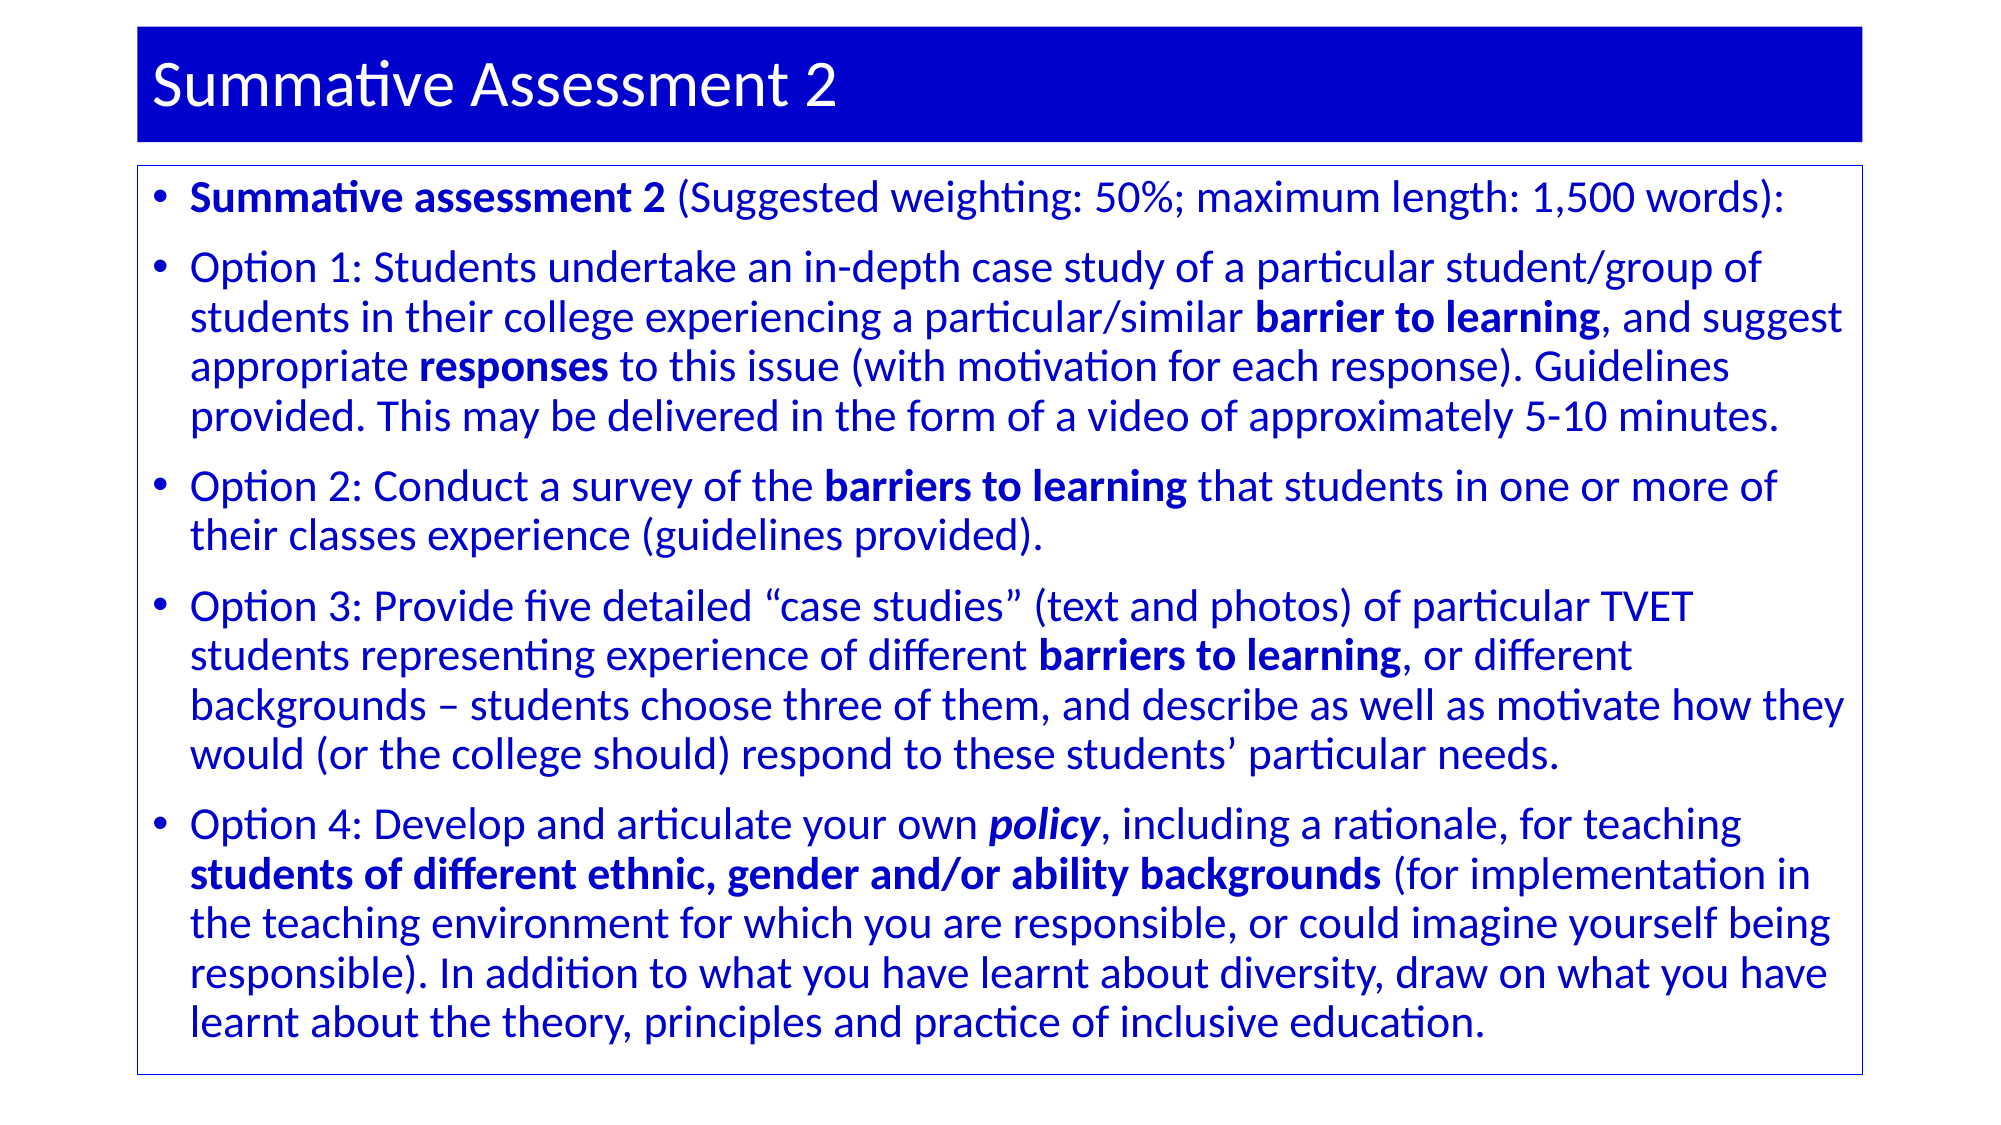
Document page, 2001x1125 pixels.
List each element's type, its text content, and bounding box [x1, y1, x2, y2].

title Summative Assessment 2 [137, 26, 1863, 143]
list Summative assessment 2 (Suggested weighting: 50%; maximum length: 1,500 words): Option 1: Students undertake an in-depth case study of a particular student/group of students in their college experiencing a particular/similar barrier to learning, and suggest appropriate responses to this issue (with motivation for each response). Guidelines provided. This may be delivered in the form of a video of approximately 5-10 minutes. Option 2: Conduct a survey of the barriers to learning that students in one or more of their classes experience (guidelines provided). Option 3: Provide five detailed “case studies” (text and photos) of particular TVET students representing experience of different barriers to learning, or different backgrounds – students choose three of them, and describe as well as motivate how they would (or the college should) respond to these students’ particular needs. Option 4: Develop and articulate your own policy, including a rationale, for teaching students of different ethnic, gender and/or ability backgrounds (for implementation in the teaching environment for which you are responsible, or could imagine yourself being responsible). In addition to what you have learnt about diversity, draw on what you have learnt about the theory, principles and practice of inclusive education. [137, 165, 1863, 1075]
